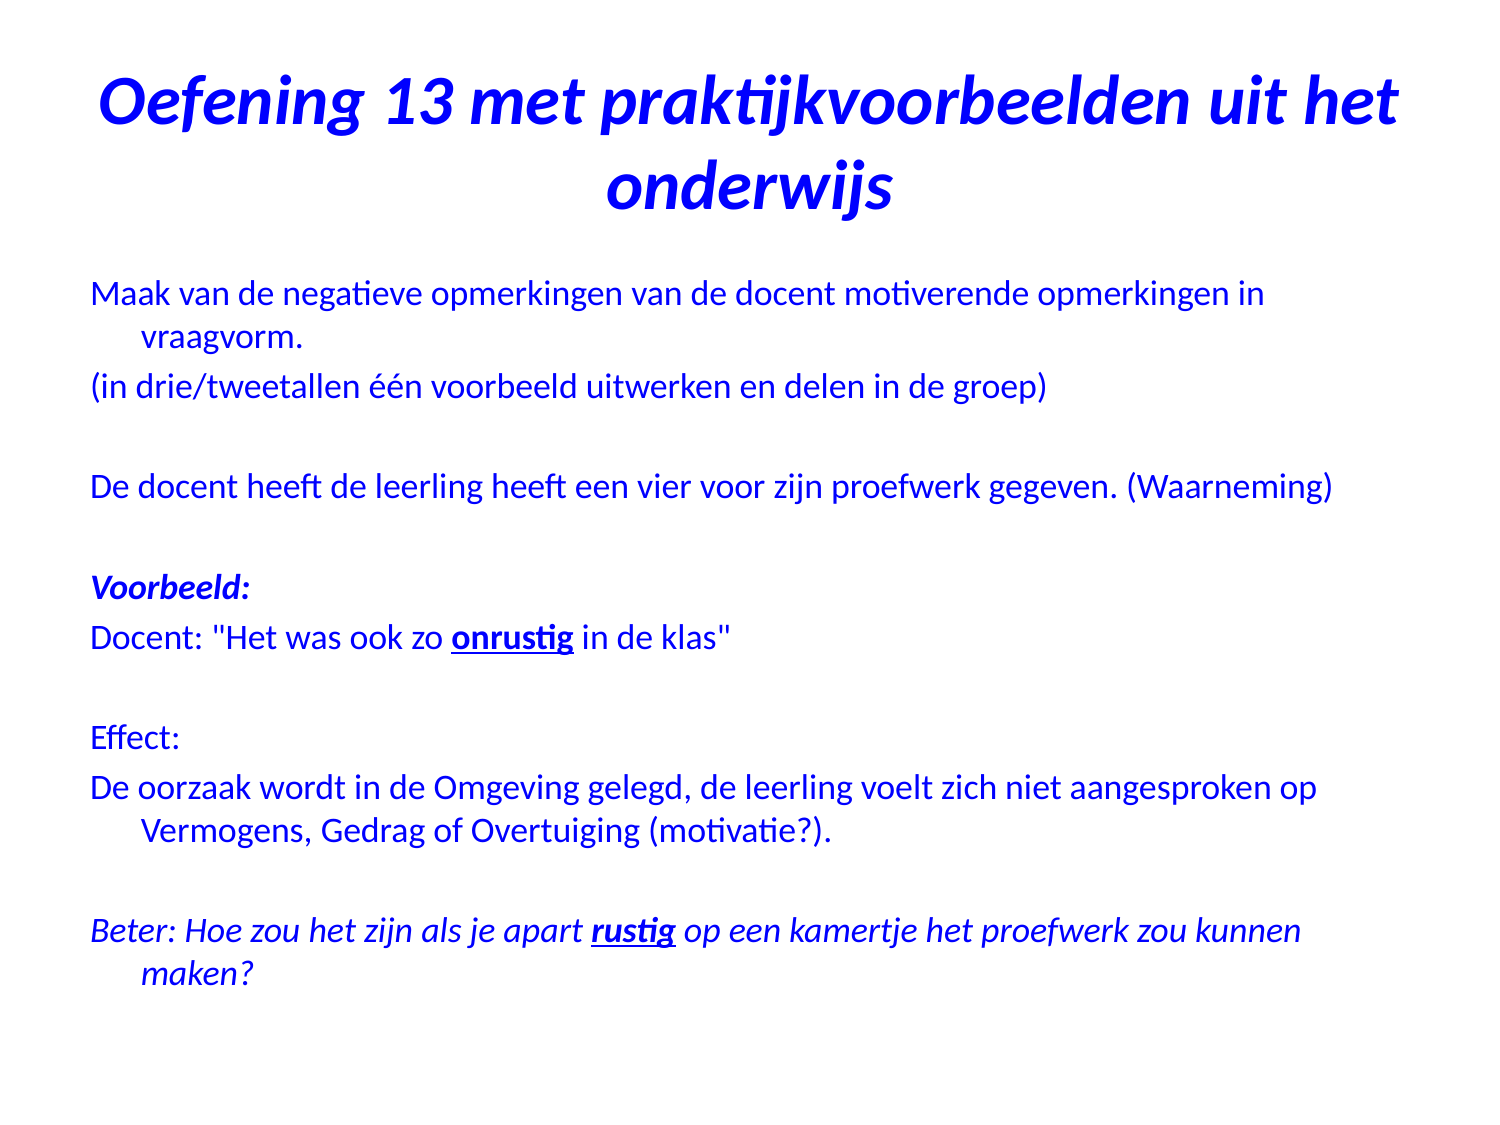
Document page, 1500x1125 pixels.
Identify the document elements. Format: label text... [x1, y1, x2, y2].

title Oefening 13 met praktijkvoorbeelden uit het onderwijs [75, 45, 1425, 233]
list Maak van de negatieve opmerkingen van de docent motiverende opmerkingen in vraagvorm. (in drie/tweetallen één voorbeeld uitwerken en delen in de groep) De docent heeft de leerling heeft een vier voor zijn proefwerk gegeven. (Waarneming) Voorbeeld: Docent: "Het was ook zo onrustig in de klas" Effect: De oorzaak wordt in de Omgeving gelegd, de leerling voelt zich niet aangesproken op Vermogens, Gedrag of Overtuiging (motivatie?). Beter: Hoe zou het zijn als je apart rustig op een kamertje het proefwerk zou kunnen maken? [75, 262, 1425, 1005]
